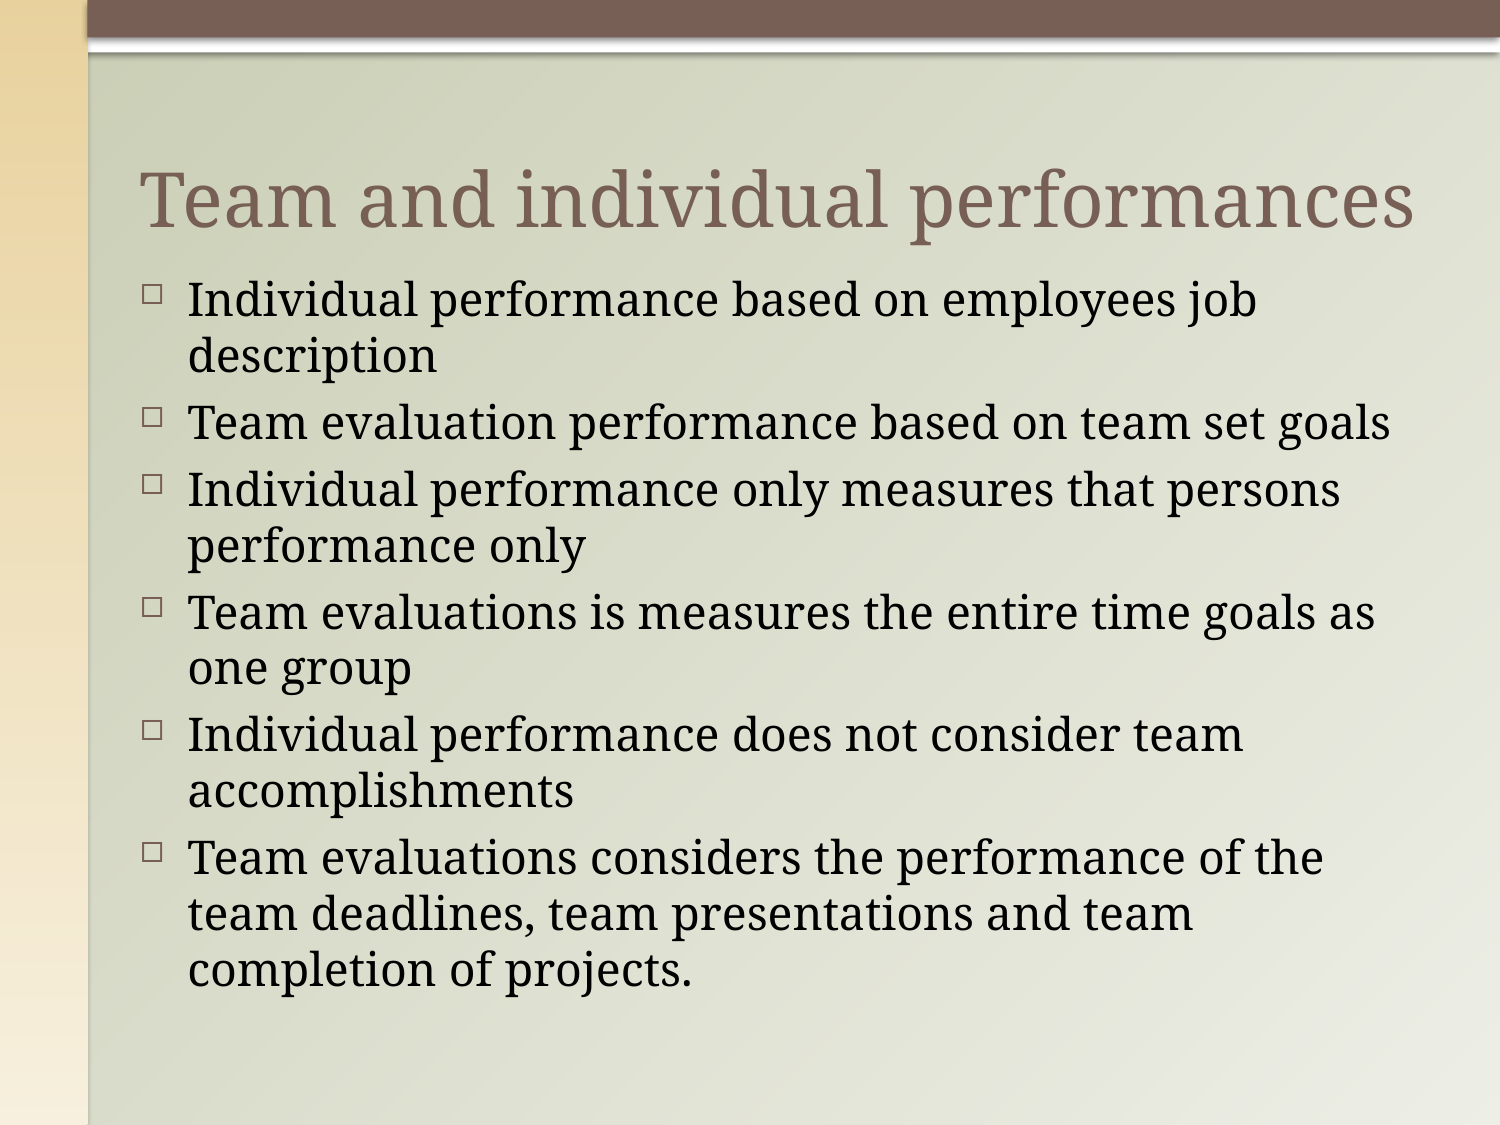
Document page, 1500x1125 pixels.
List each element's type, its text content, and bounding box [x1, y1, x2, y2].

title Team and individual performances [125, 62, 1475, 250]
list Individual performance based on employees job description Team evaluation performance based on team set goals Individual performance only measures that persons performance only Team evaluations is measures the entire time goals as one group Individual performance does not consider team accomplishments Team evaluations considers the performance of the team deadlines, team presentations and team completion of projects. [125, 262, 1438, 1013]
